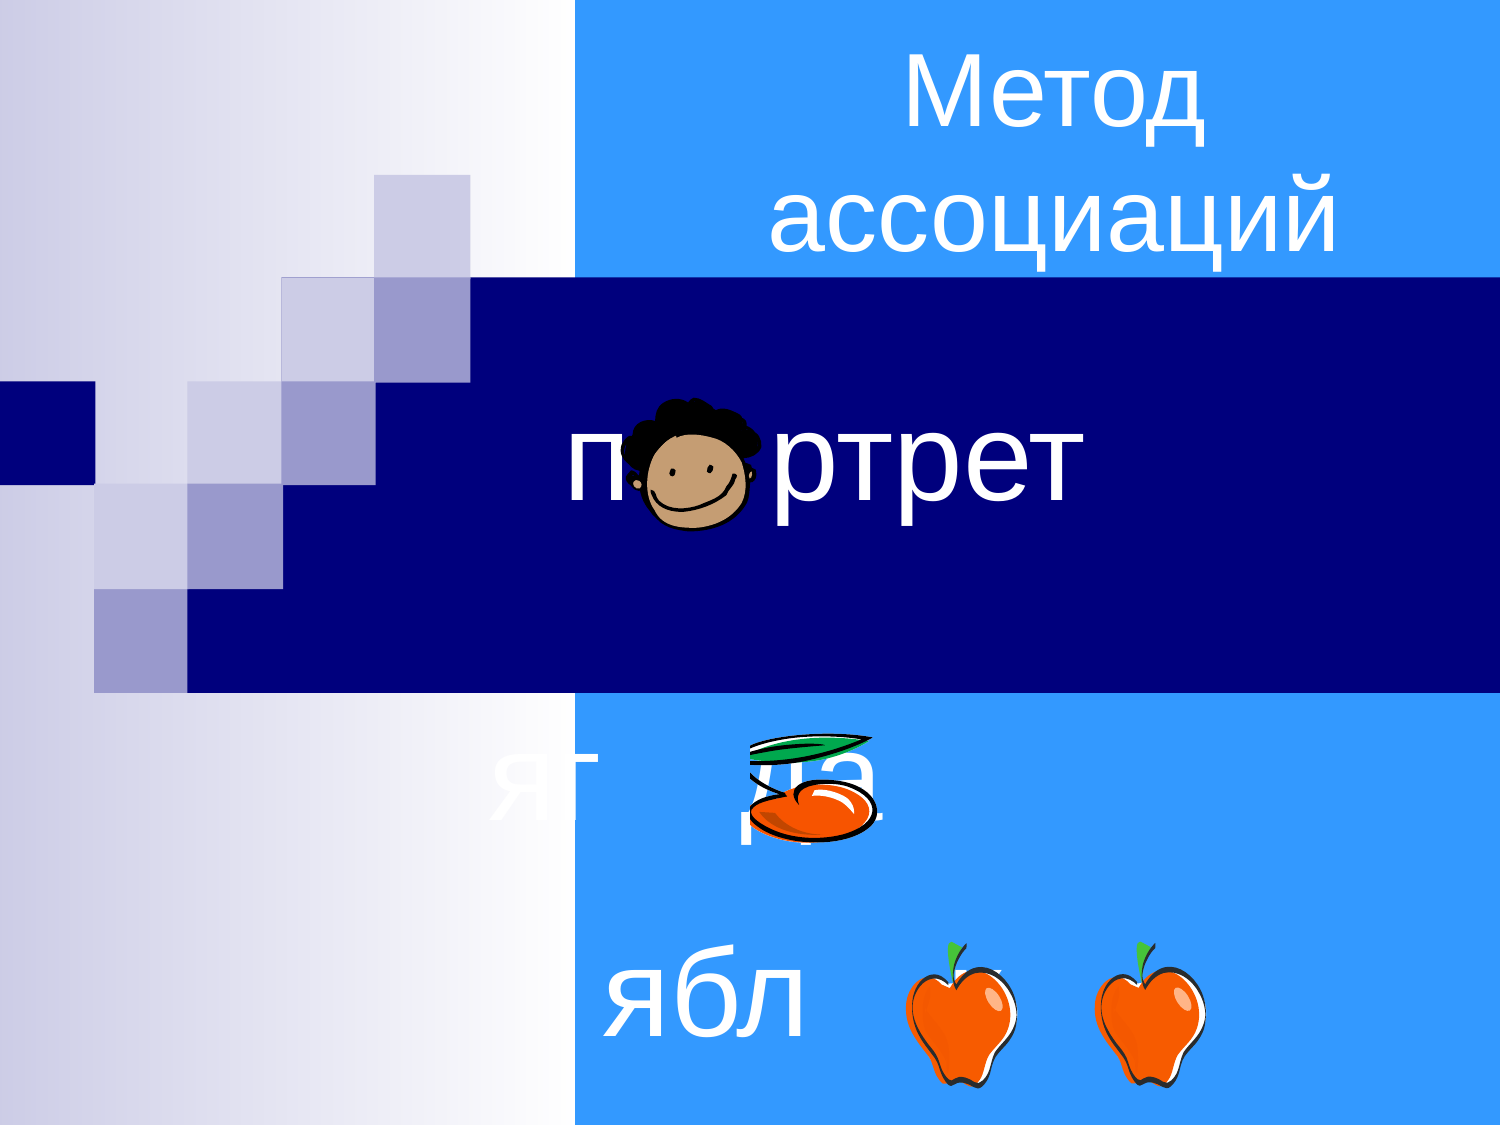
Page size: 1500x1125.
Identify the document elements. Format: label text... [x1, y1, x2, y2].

text_box п ртрет яг да ябл к [149, 385, 1500, 1023]
picture [619, 396, 763, 532]
picture [1092, 940, 1211, 1095]
text_box Метод ассоциаций [608, 0, 1500, 294]
picture [749, 727, 881, 850]
picture [903, 940, 1022, 1095]
